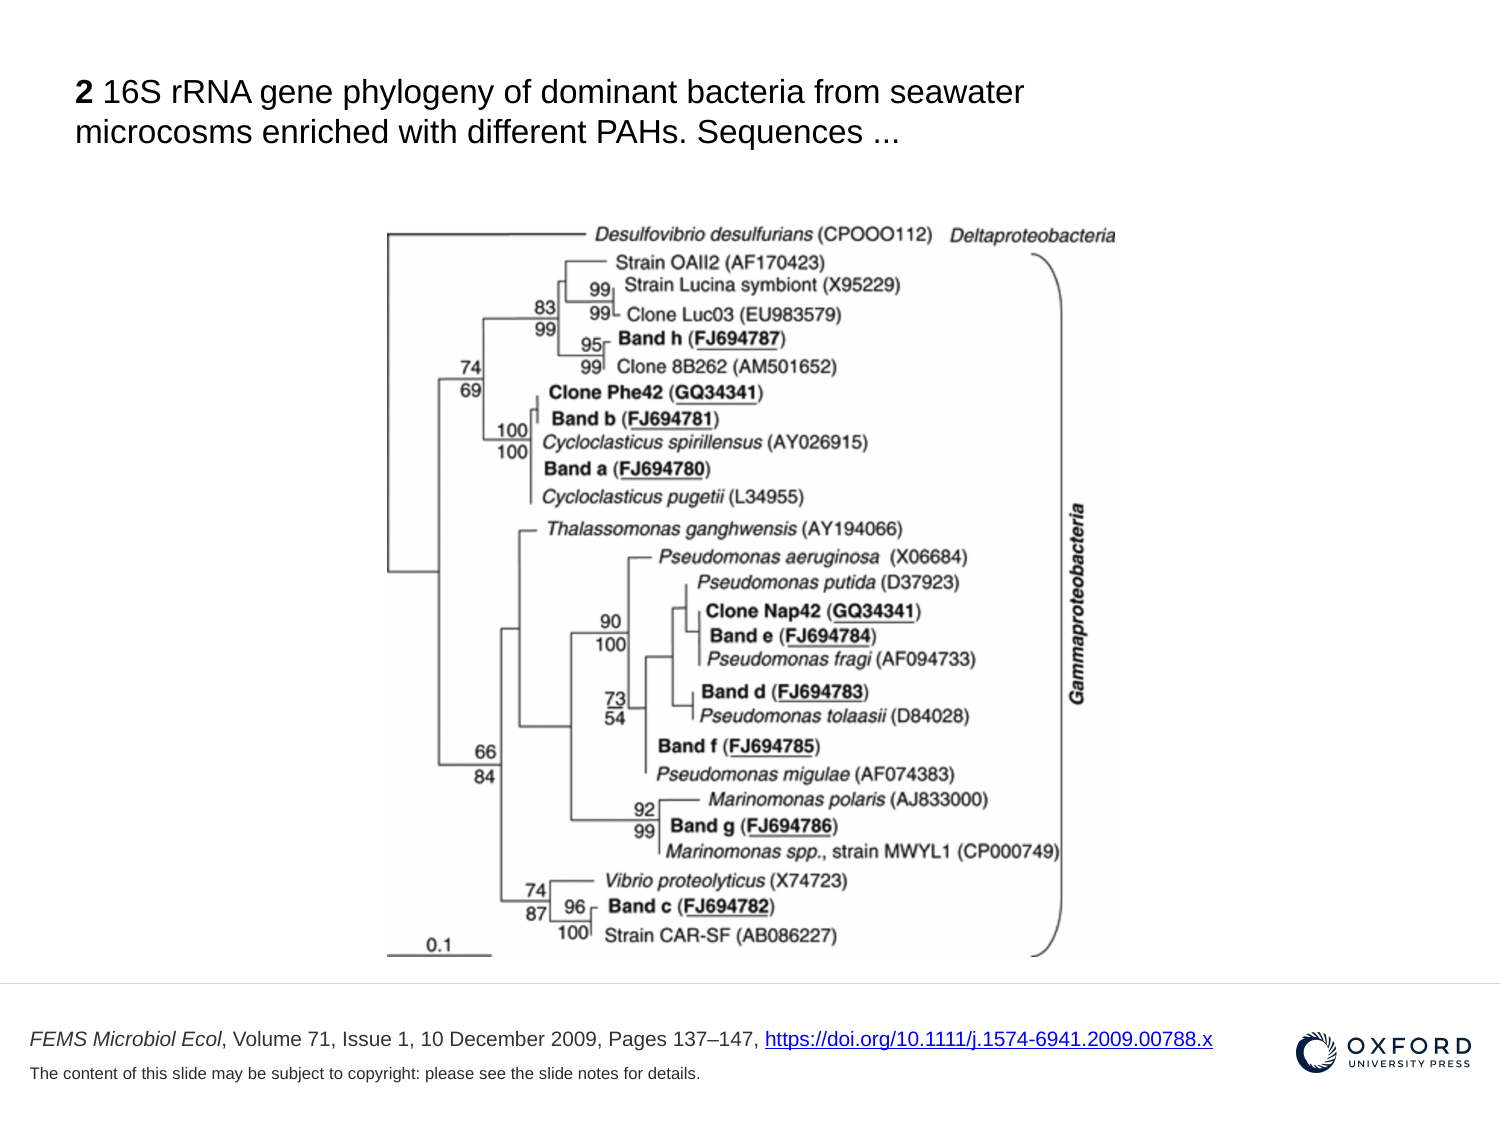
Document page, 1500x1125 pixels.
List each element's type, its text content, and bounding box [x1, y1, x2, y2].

picture [1296, 1032, 1471, 1073]
footer FEMS Microbiol Ecol, Volume 71, Issue 1, 10 December 2009, Pages 137–147, https://doi.org/10.1111/j.1574-6941.2009.00788.x The content of this slide may be subject to copyright: please see the slide notes for details. [0, 983, 1260, 1125]
picture [387, 224, 1115, 957]
title 2 16S rRNA gene phylogeny of dominant bacteria from seawater microcosms enriched with different PAHs. Sequences ... [75, 69, 1078, 171]
